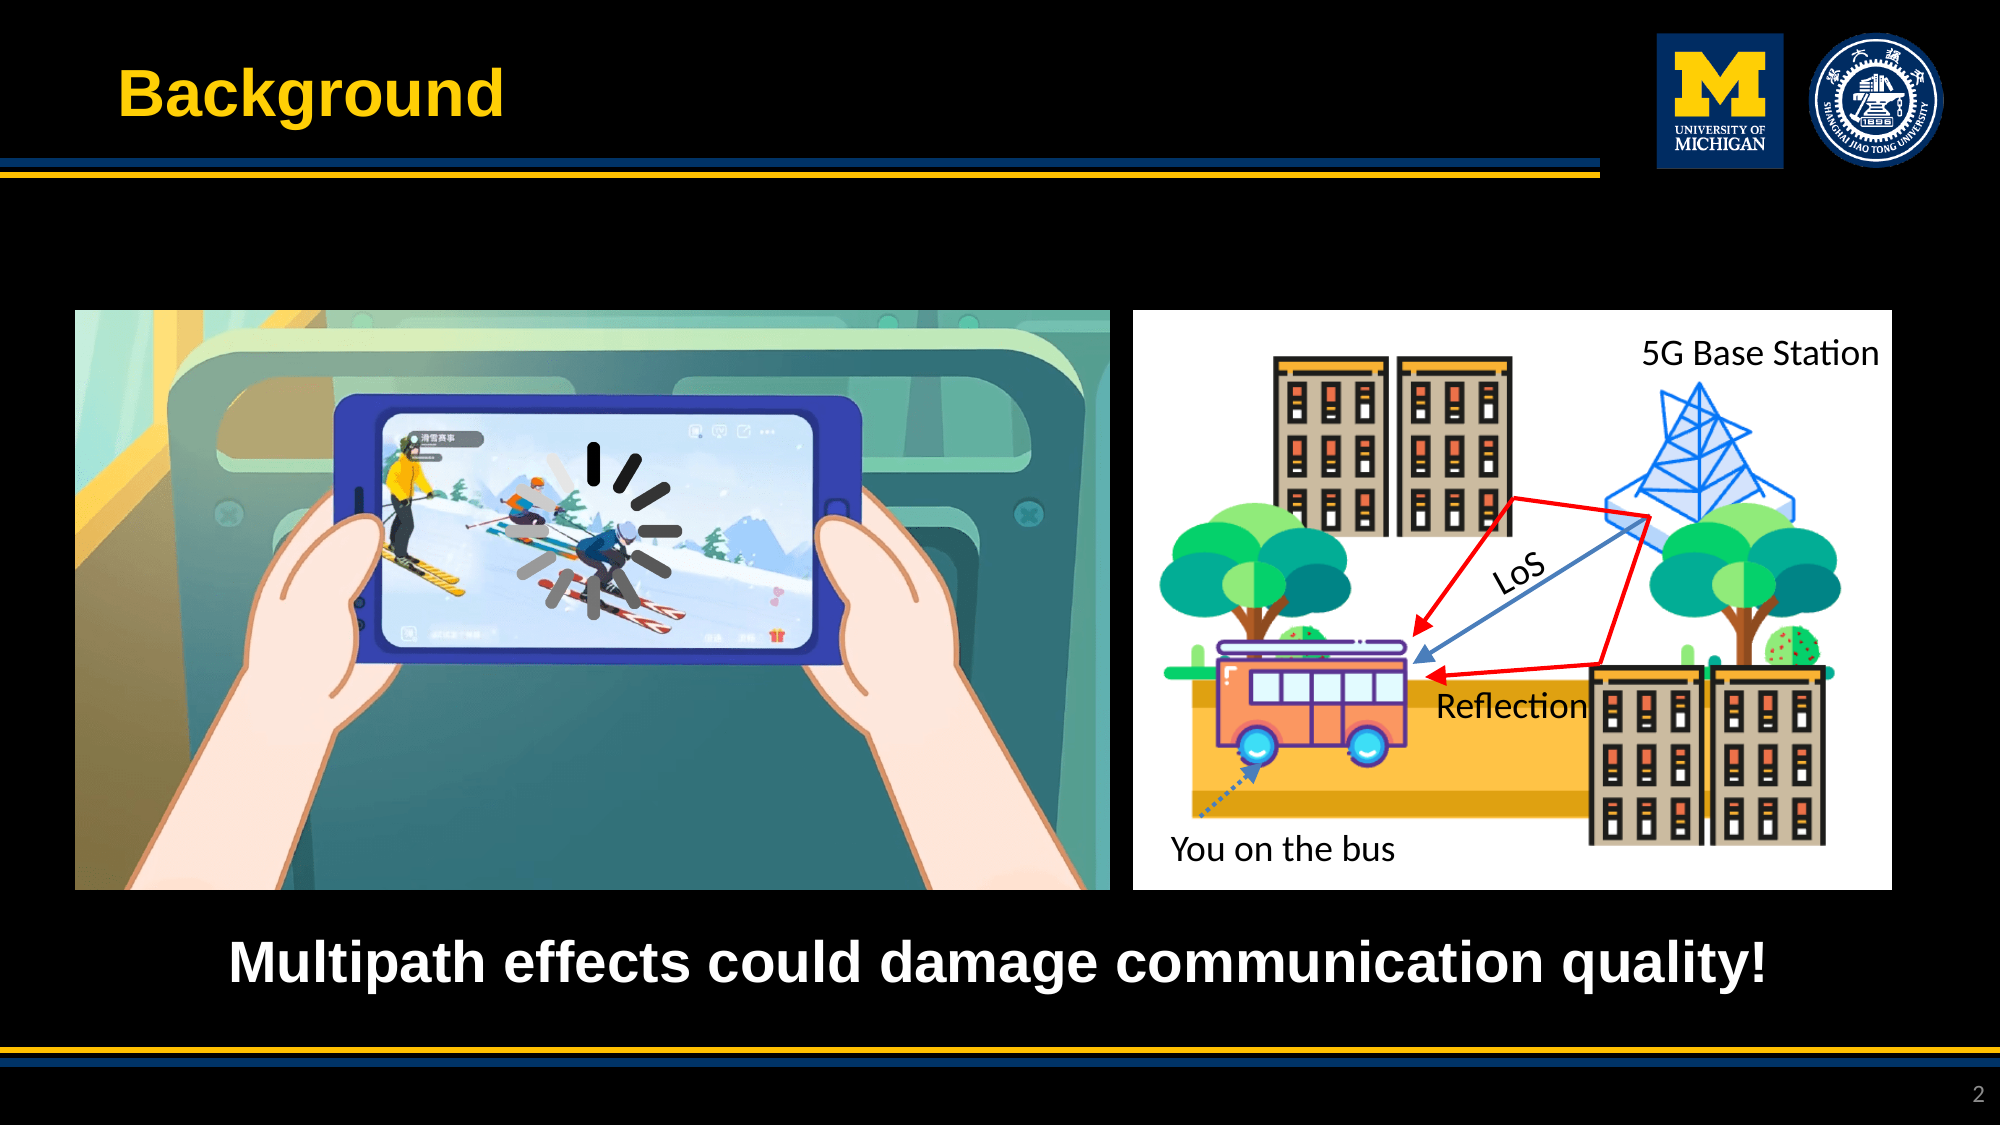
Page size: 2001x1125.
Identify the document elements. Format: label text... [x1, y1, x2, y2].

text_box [1412, 524, 1594, 665]
picture [1133, 310, 1892, 890]
text_box Multipath effects could damage communication quality! [102, 916, 1897, 1022]
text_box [1424, 663, 1601, 678]
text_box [1599, 515, 1651, 665]
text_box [1412, 497, 1514, 638]
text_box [1199, 762, 1263, 817]
picture [1637, 23, 1952, 175]
picture [74, 310, 1110, 890]
slide_number 2 [1533, 1062, 2000, 1123]
title Background [102, 37, 1678, 143]
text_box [1514, 497, 1651, 518]
